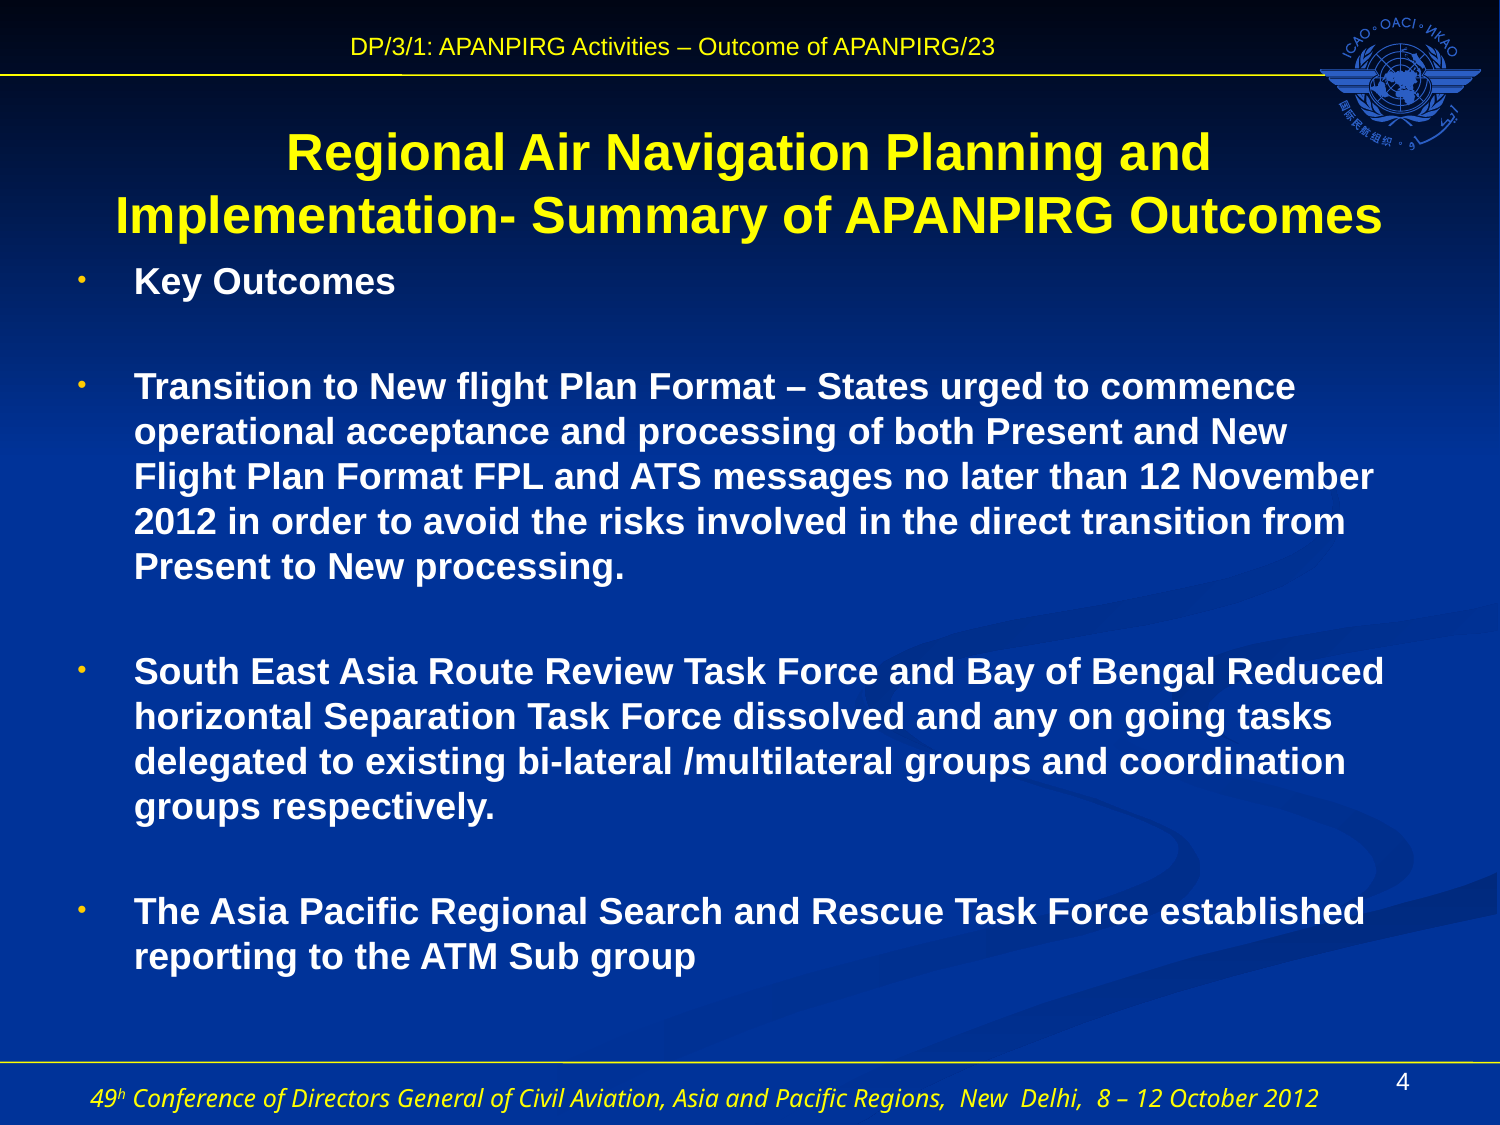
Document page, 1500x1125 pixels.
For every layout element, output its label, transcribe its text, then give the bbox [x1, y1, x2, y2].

list Key Outcomes Transition to New flight Plan Format – States urged to commence operational acceptance and processing of both Present and New Flight Plan Format FPL and ATS messages no later than 12 November 2012 in order to avoid the risks involved in the direct transition from Present to New processing. South East Asia Route Review Task Force and Bay of Bengal Reduced horizontal Separation Task Force dissolved and any on going tasks delegated to existing bi-lateral /multilateral groups and coordination groups respectively. The Asia Pacific Regional Search and Rescue Task Force established reporting to the ATM Sub group [62, 249, 1413, 1001]
title Regional Air Navigation Planning and Implementation- Summary of APANPIRG Outcomes [74, 87, 1426, 276]
slide_number 4 [1074, 1024, 1426, 1104]
